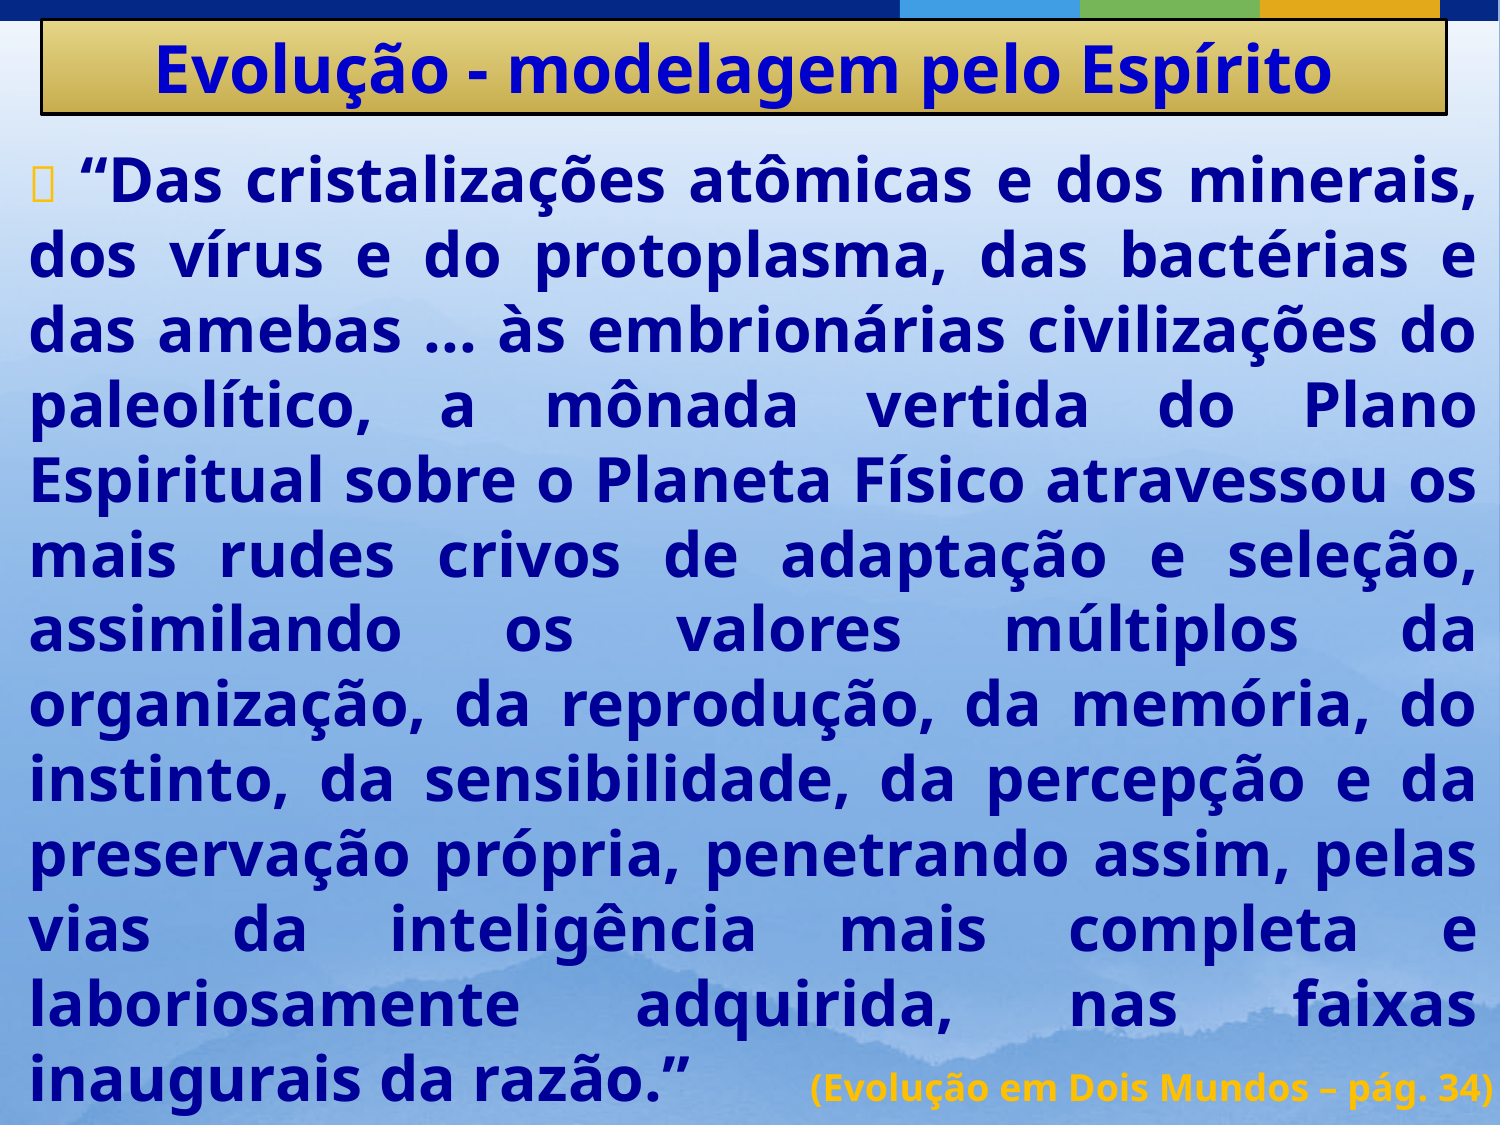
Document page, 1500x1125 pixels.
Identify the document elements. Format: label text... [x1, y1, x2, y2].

text_box Evolução - modelagem pelo Espírito [41, 19, 1447, 114]
text_box (Evolução em Dois Mundos – pág. 34) [795, 1057, 1500, 1117]
text_box  “Das cristalizações atômicas e dos minerais, dos vírus e do protoplasma, das bactérias e das amebas ... às embrionárias civilizações do paleolítico, a mônada vertida do Plano Espiritual sobre o Planeta Físico atravessou os mais rudes crivos de adaptação e seleção, assimilando os valores múltiplos da organização, da reprodução, da memória, do instinto, da sensibilidade, da percepção e da preservação própria, penetrando assim, pelas vias da inteligência mais completa e laboriosamente adquirida, nas faixas inaugurais da razão.” [13, 132, 1495, 1122]
